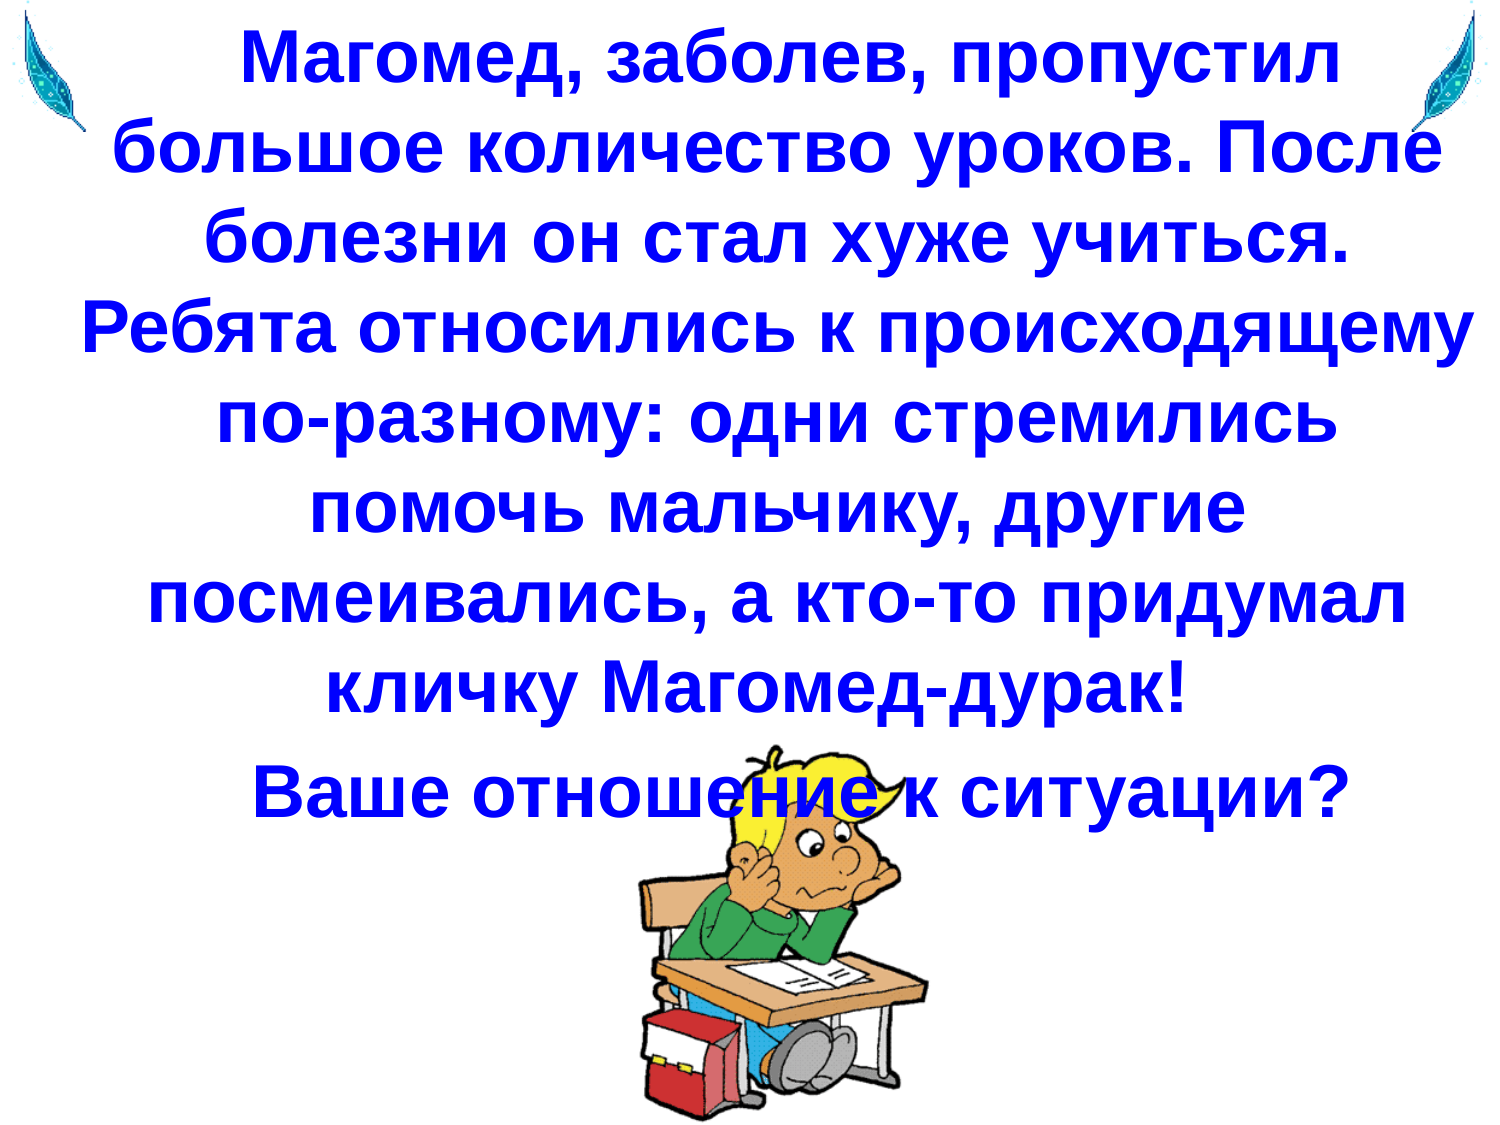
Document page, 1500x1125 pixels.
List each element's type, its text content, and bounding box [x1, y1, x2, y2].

picture [560, 723, 994, 1125]
picture [0, 0, 91, 132]
picture [1407, 0, 1500, 132]
list Магомед, заболев, пропустил большое количество уроков. После болезни он стал хуже учиться. Ребята относились к происходящему по-разному: одни стремились помочь мальчику, другие посмеивались, а кто-то придумал кличку Магомед-дурак! Ваше отношение к ситуации? [0, 0, 1500, 1005]
